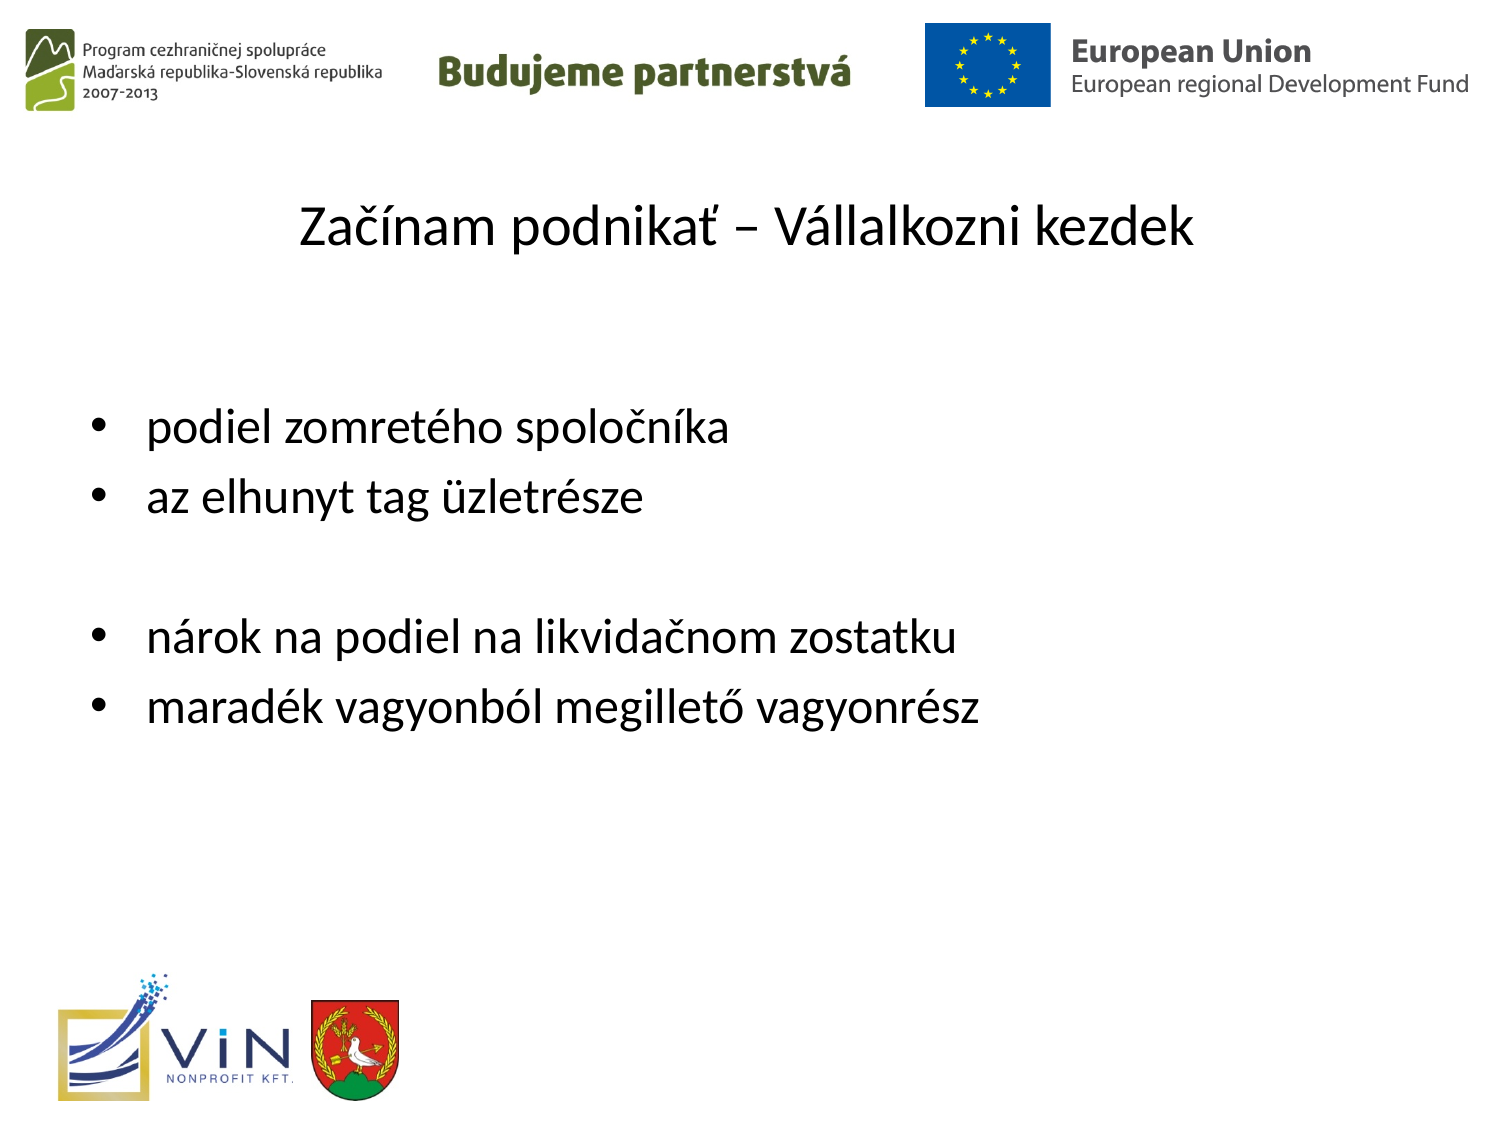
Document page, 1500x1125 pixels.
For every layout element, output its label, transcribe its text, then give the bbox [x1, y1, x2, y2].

picture [34, 972, 294, 1102]
list podiel zomretého spoločníka az elhunyt tag üzletrésze nárok na podiel na likvidačnom zostatku maradék vagyonból megillető vagyonrész [75, 316, 1425, 961]
picture [23, 29, 399, 120]
picture [925, 23, 1468, 109]
title Začínam podnikať – Vállalkozni kezdek [70, 164, 1425, 282]
picture [311, 1000, 399, 1102]
picture [409, 36, 890, 108]
